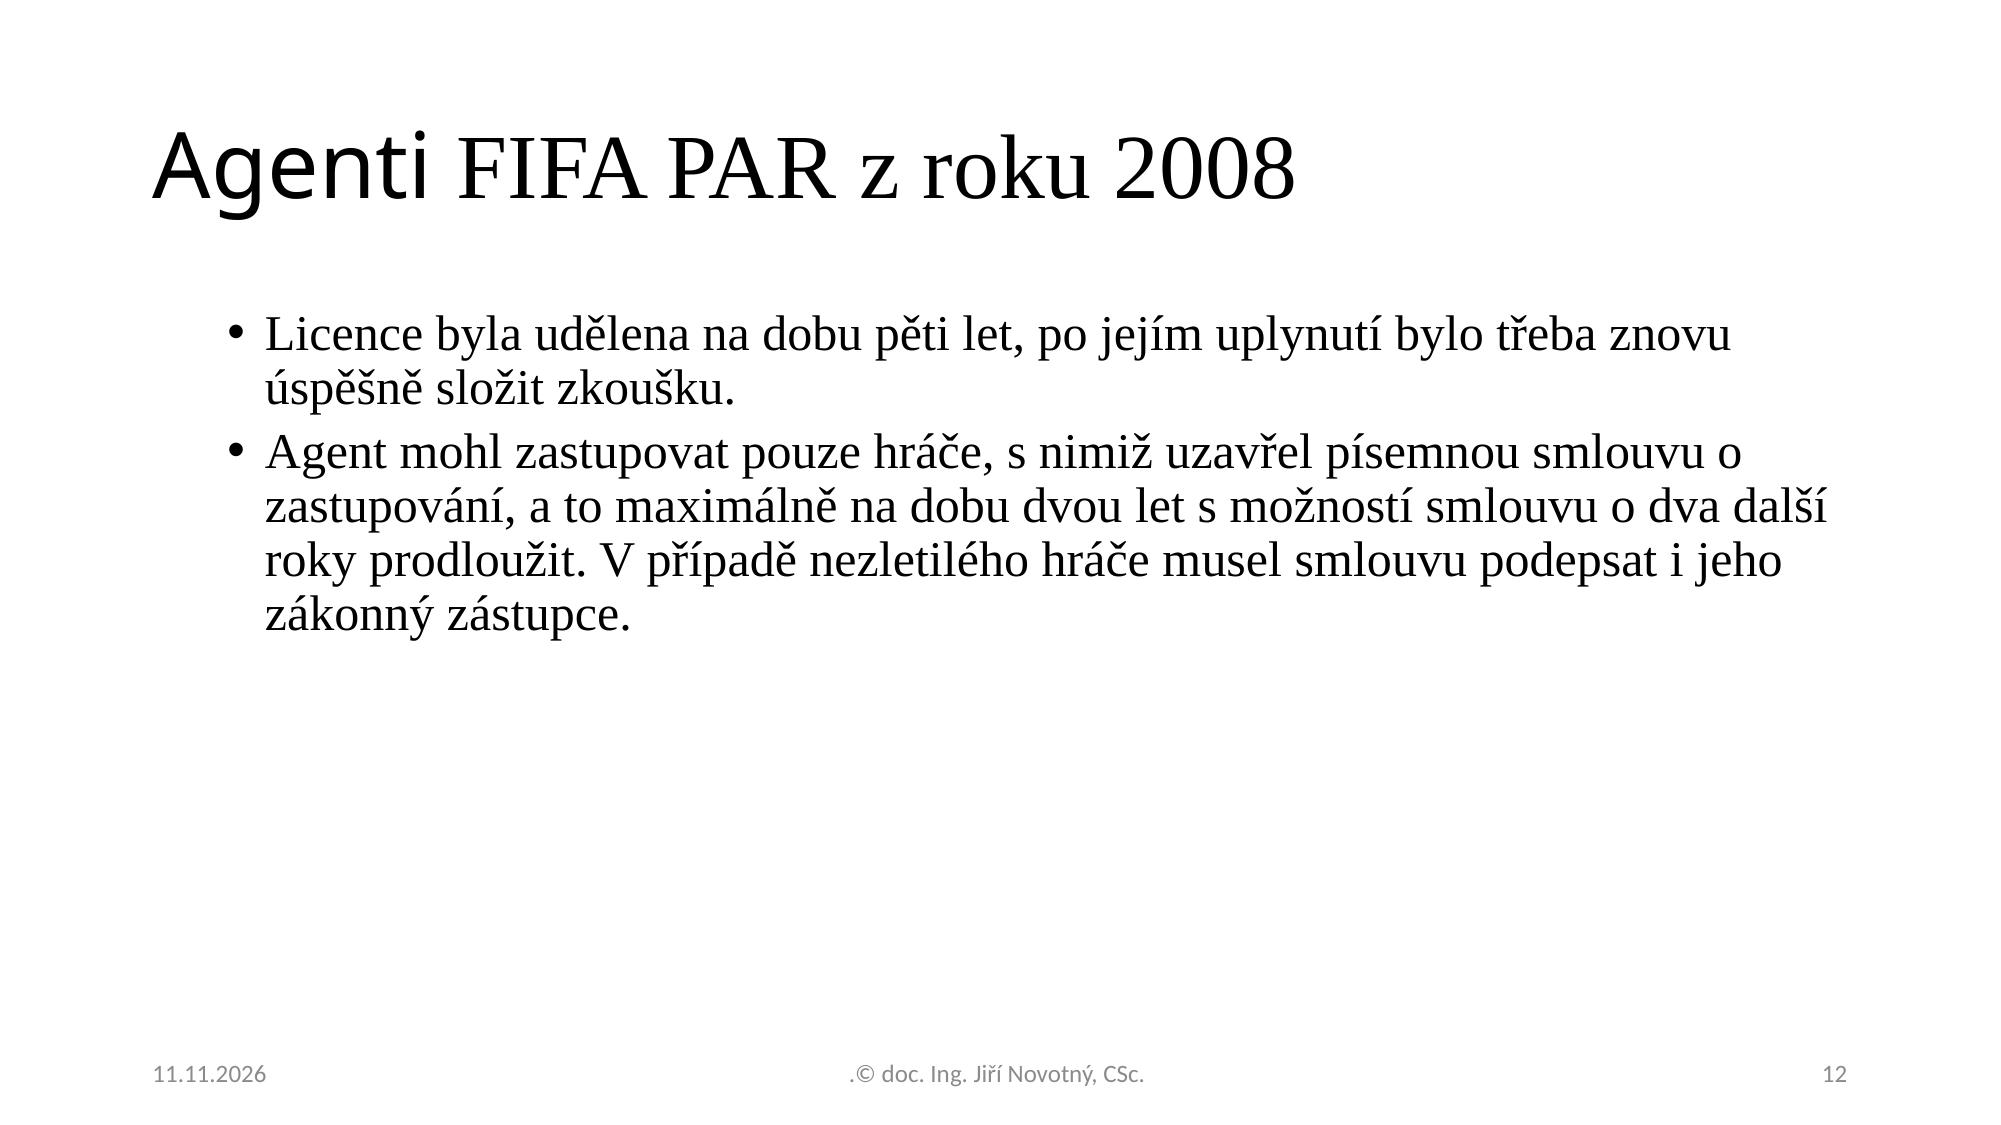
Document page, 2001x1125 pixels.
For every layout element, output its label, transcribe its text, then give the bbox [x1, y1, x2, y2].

slide_number 12 [1412, 1042, 1863, 1103]
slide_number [137, 1042, 588, 1103]
list Licence byla udělena na dobu pěti let, po jejím uplynutí bylo třeba znovu úspěšně složit zkoušku. Agent mohl zastupovat pouze hráče, s nimiž uzavřel písemnou smlouvu o zastupování, a to maximálně na dobu dvou let s možností smlouvu o dva další roky prodloužit. V případě nezletilého hráče musel smlouvu podepsat i jeho zákonný zástupce. [137, 299, 1863, 1014]
title Agenti FIFA PAR z roku 2008 [137, 59, 1863, 278]
footer .© doc. Ing. Jiří Novotný, CSc. [662, 1042, 1338, 1103]
